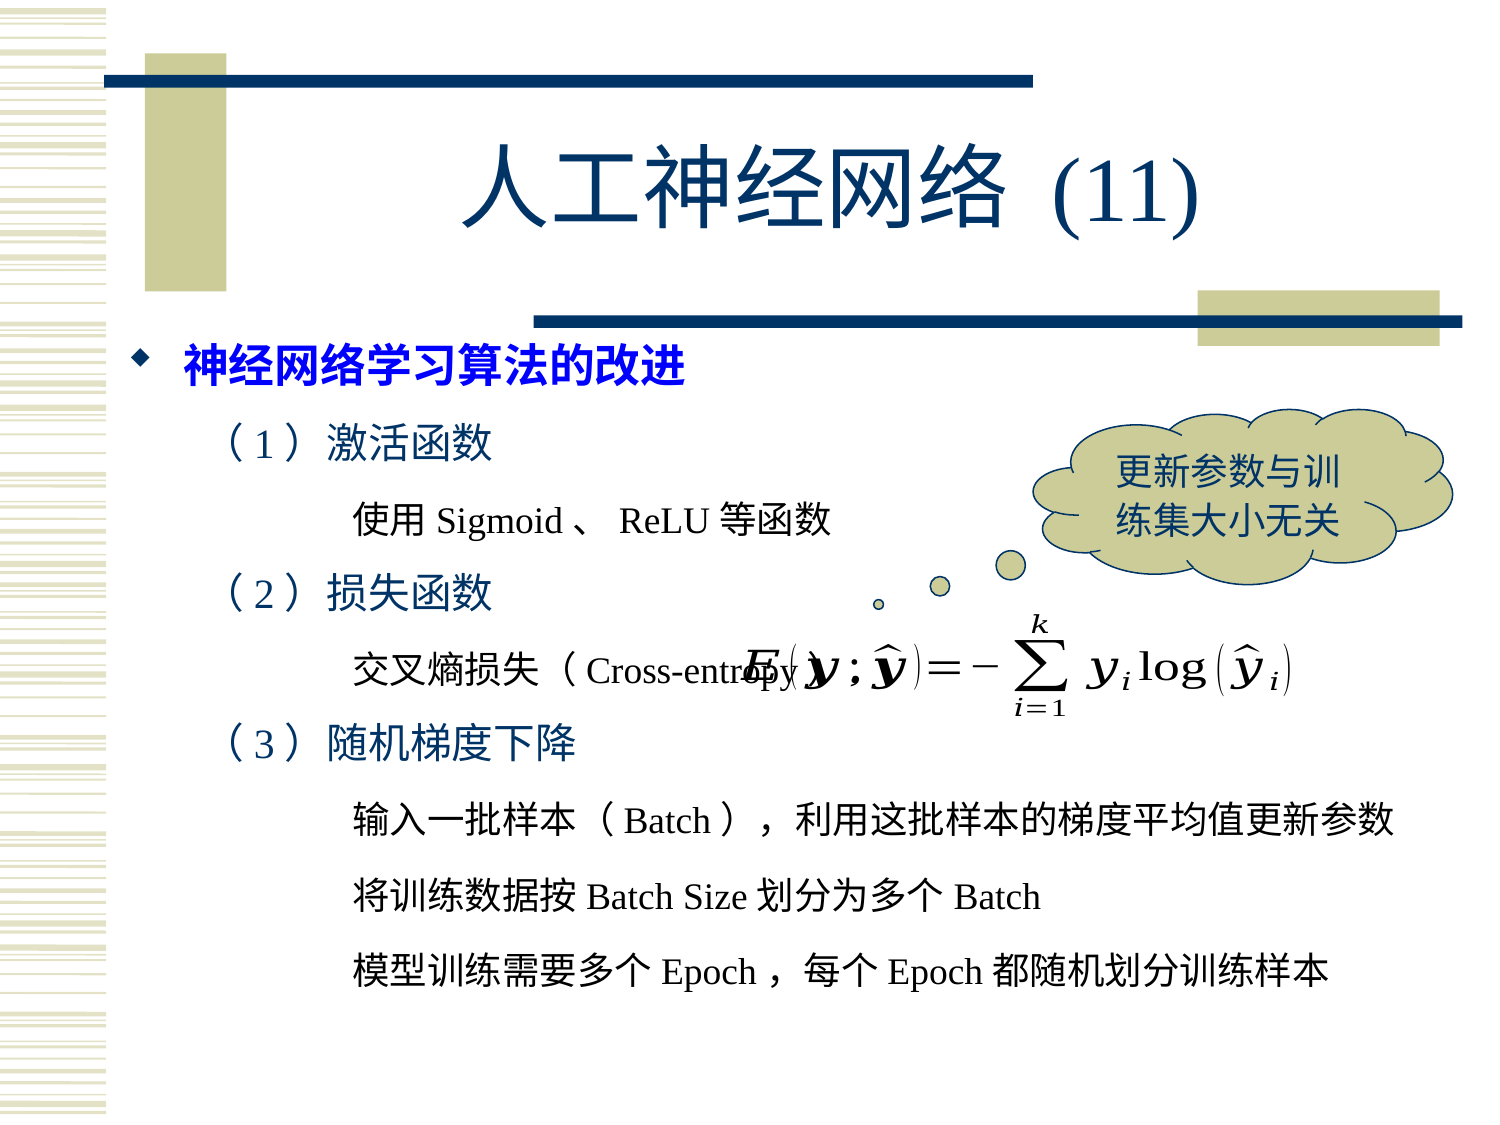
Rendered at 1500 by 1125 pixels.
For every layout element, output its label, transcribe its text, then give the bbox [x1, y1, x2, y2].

text_box 神经网络学习算法的改进 （1）激活函数 使用Sigmoid、ReLU等函数 （2）损失函数 交叉熵损失（Cross-entropy）： （3）随机梯度下降 输入一批样本（Batch），利用这批样本的梯度平均值更新参数 将训练数据按Batch Size划分为多个Batch 模型训练需要多个Epoch，每个Epoch都随机划分训练样本 [112, 333, 1500, 1059]
text_box 更新参数与训练集大小无关 [930, 576, 950, 596]
text_box 更新参数与训练集大小无关 [1033, 409, 1453, 585]
title 人工神经网络 (11) [224, 99, 1436, 288]
text_box 更新参数与训练集大小无关 [996, 550, 1026, 580]
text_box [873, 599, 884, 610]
